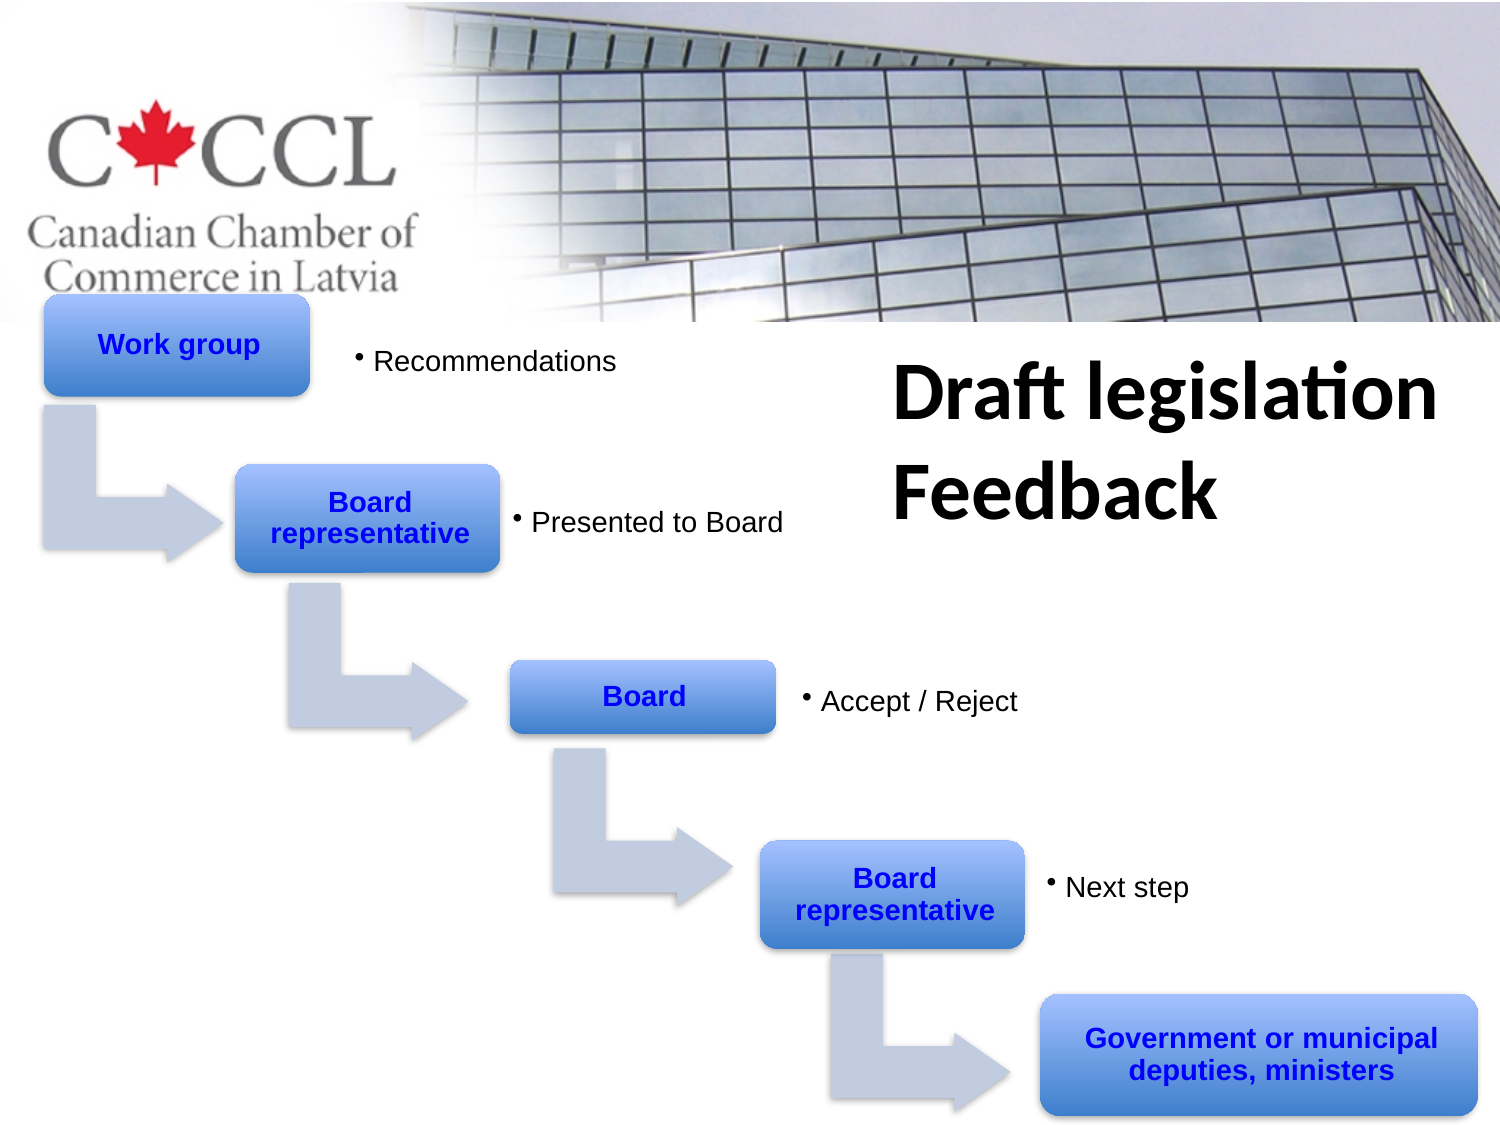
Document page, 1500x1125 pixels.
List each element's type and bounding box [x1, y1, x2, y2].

text_box [43, 287, 1500, 1125]
picture [0, 2, 1500, 323]
